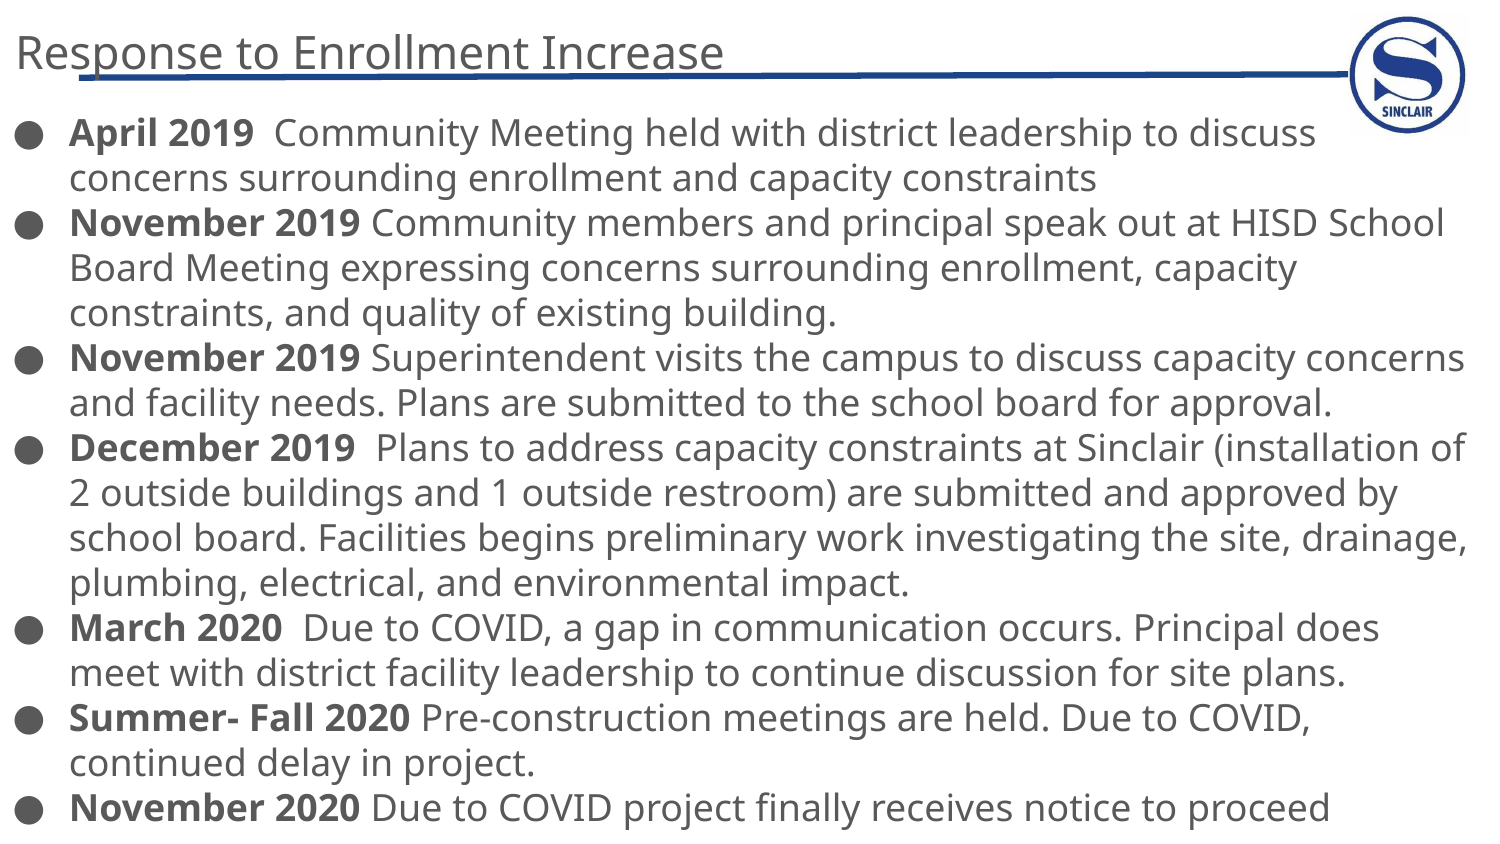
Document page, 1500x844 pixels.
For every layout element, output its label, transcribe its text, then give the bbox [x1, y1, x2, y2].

list April 2019 Community Meeting held with district leadership to discuss concerns surrounding enrollment and capacity constraints November 2019 Community members and principal speak out at HISD School Board Meeting expressing concerns surrounding enrollment, capacity constraints, and quality of existing building. November 2019 Superintendent visits the campus to discuss capacity concerns and facility needs. Plans are submitted to the school board for approval. December 2019 Plans to address capacity constraints at Sinclair (installation of 2 outside buildings and 1 outside restroom) are submitted and approved by school board. Facilities begins preliminary work investigating the site, drainage, plumbing, electrical, and environmental impact. March 2020 Due to COVID, a gap in communication occurs. Principal does meet with district facility leadership to continue discussion for site plans. Summer- Fall 2020 Pre-construction meetings are held. Due to COVID, continued delay in project. November 2020 Due to COVID project finally receives notice to proceed [0, 93, 1491, 655]
picture [1398, 13, 1470, 93]
title Response to Enrollment Increase [0, 0, 1398, 93]
